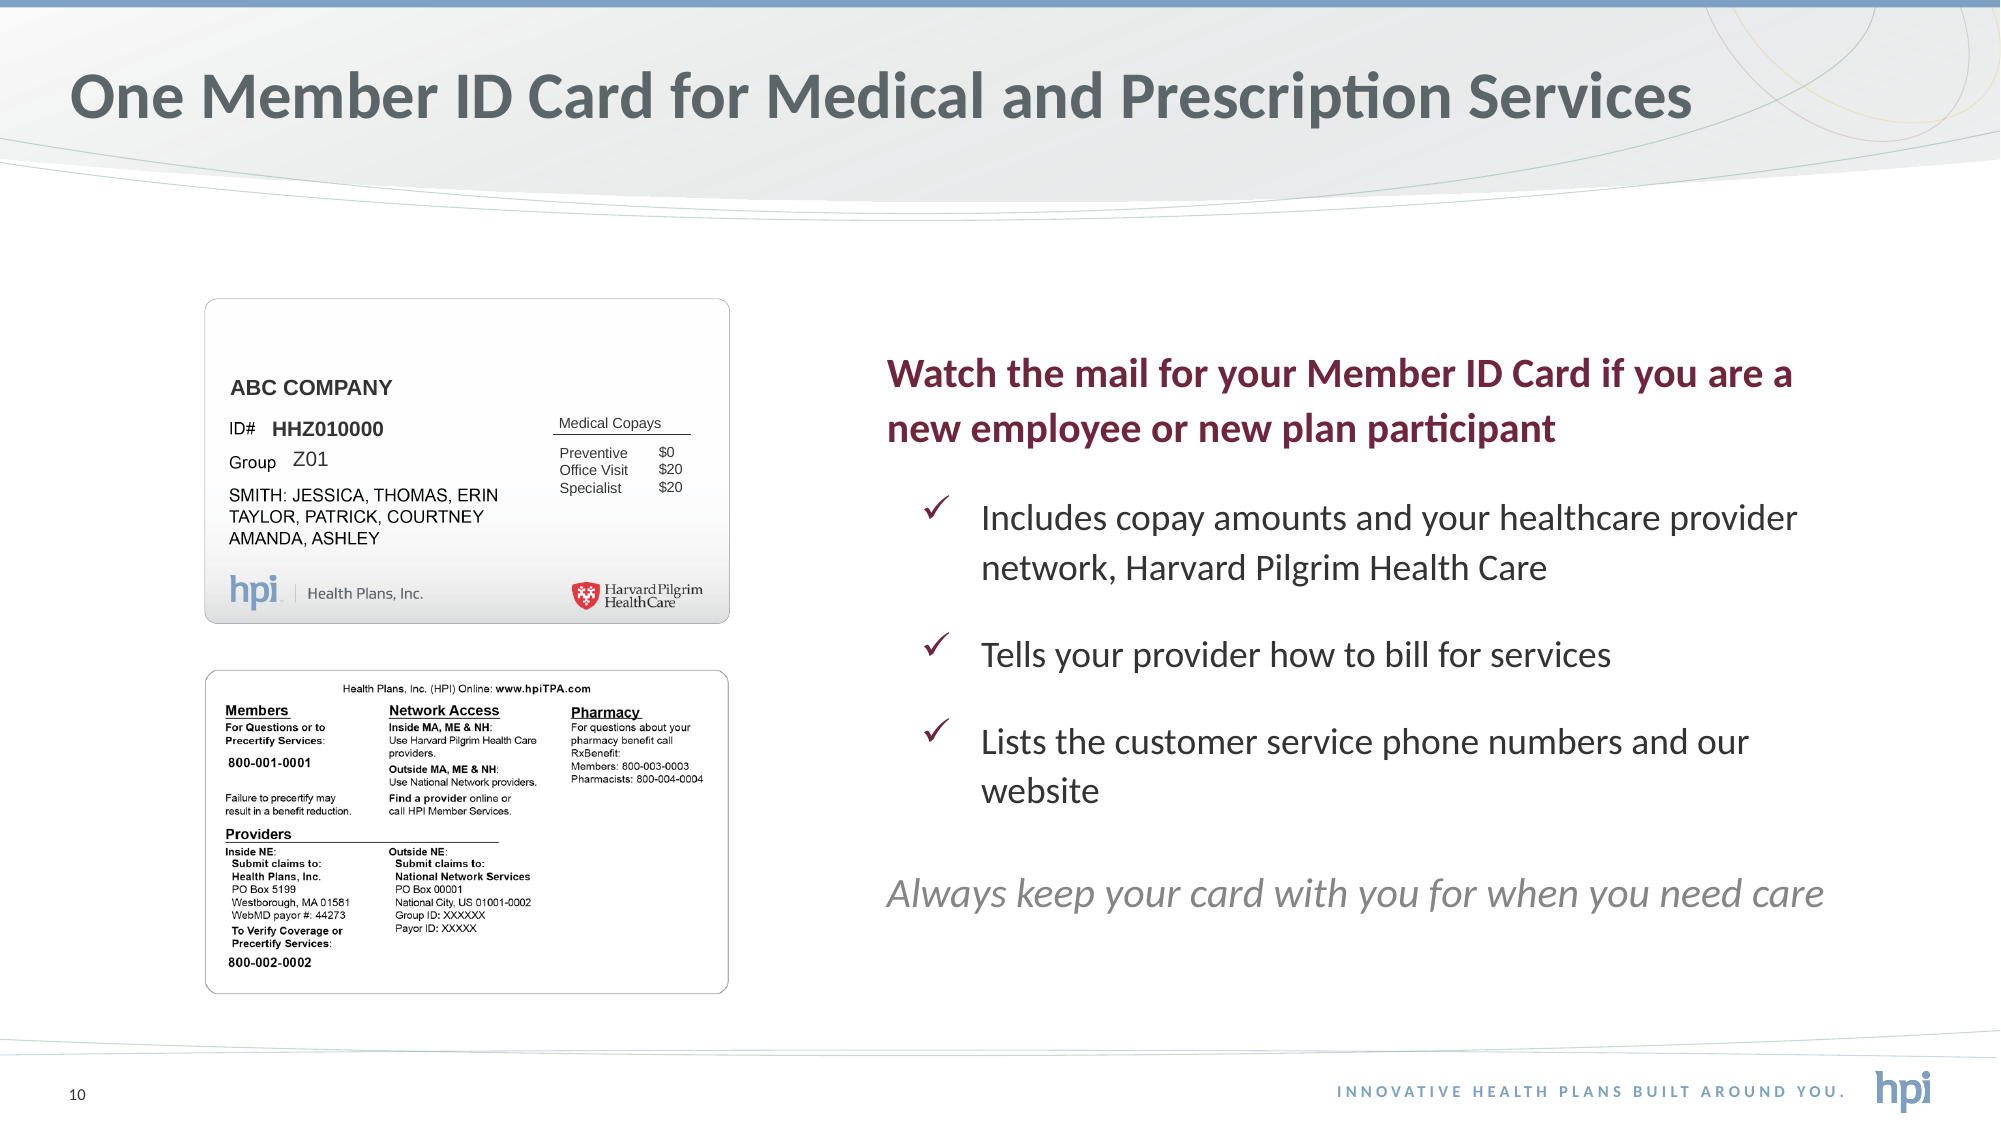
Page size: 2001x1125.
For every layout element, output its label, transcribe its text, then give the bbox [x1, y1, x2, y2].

picture [193, 658, 740, 1006]
list Watch the mail for your Member ID Card if you are a new employee or new plan participant Includes copay amounts and your healthcare provider network, Harvard Pilgrim Health Care Tells your provider how to bill for services Lists the customer service phone numbers and our website Always keep your card with you for when you need care [852, 333, 1892, 977]
title One Member ID Card for Medical and Prescription Services [55, 49, 1848, 144]
picture [1875, 1071, 1930, 1113]
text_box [193, 287, 745, 635]
slide_number 10 [53, 1075, 167, 1113]
